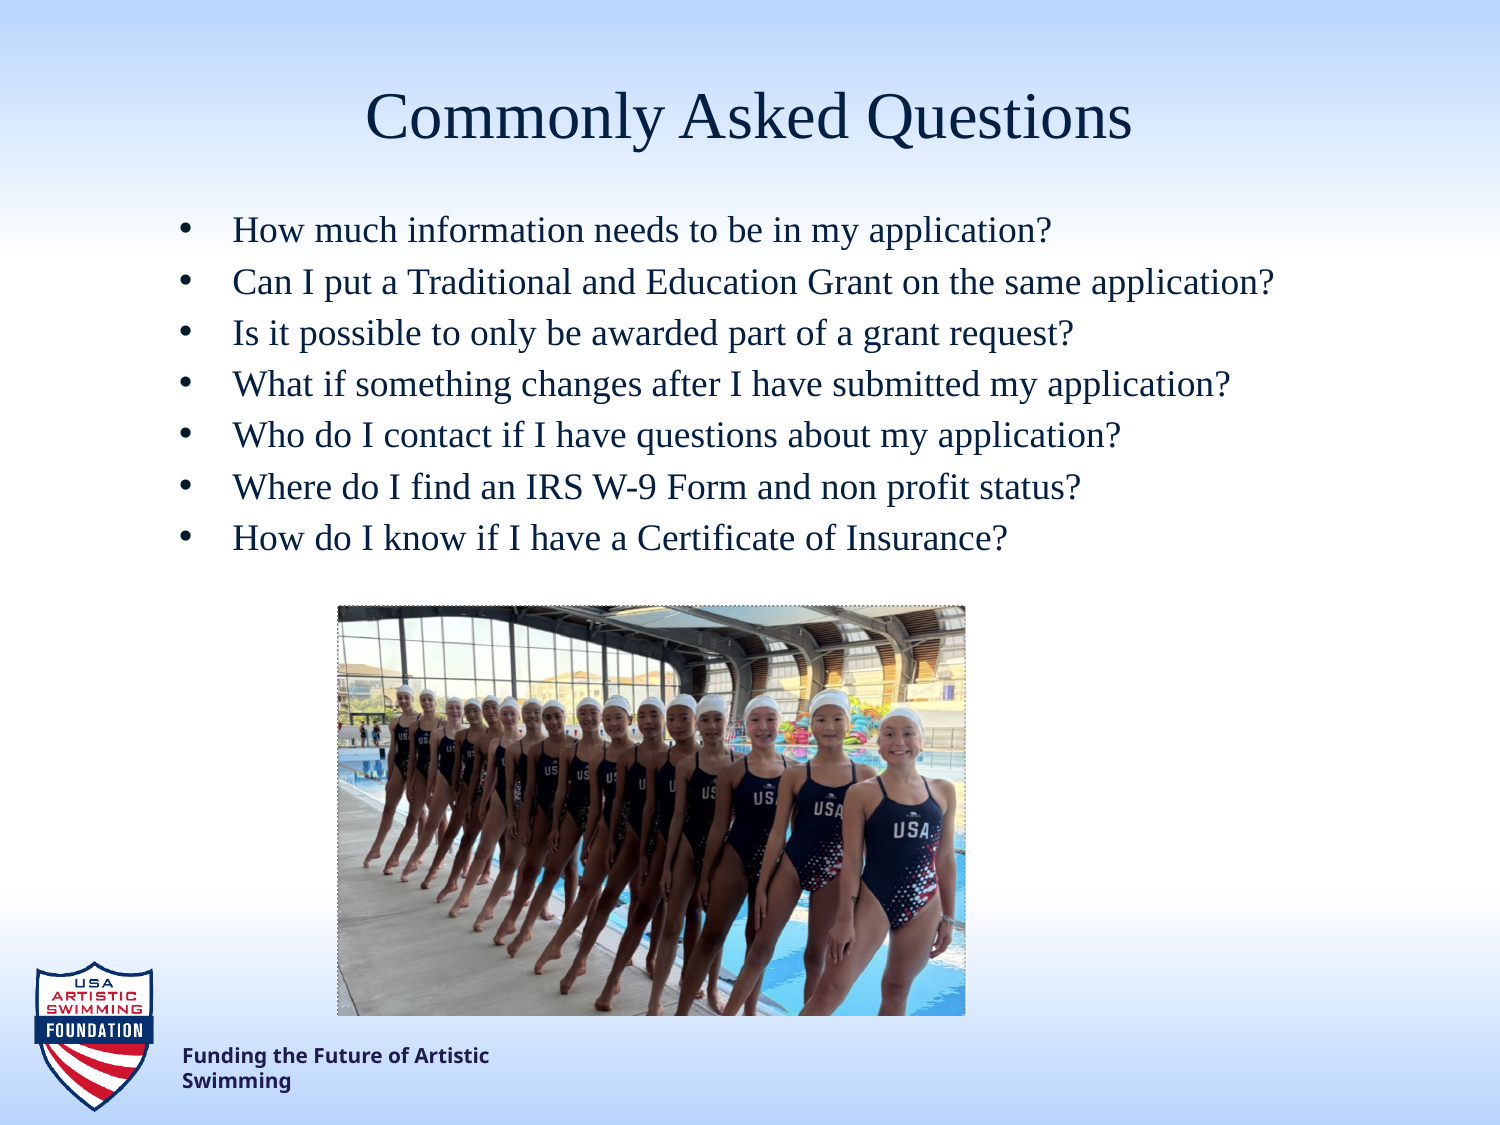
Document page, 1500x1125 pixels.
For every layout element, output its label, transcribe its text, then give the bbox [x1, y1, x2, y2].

picture [337, 605, 967, 1017]
title Commonly Asked Questions [75, 8, 1425, 215]
list How much information needs to be in my application? Can I put a Traditional and Education Grant on the same application? Is it possible to only be awarded part of a grant request? What if something changes after I have submitted my application? Who do I contact if I have questions about my application? Where do I find an IRS W-9 Form and non profit status? How do I know if I have a Certificate of Insurance? [142, 215, 1358, 757]
picture [0, 940, 188, 1125]
